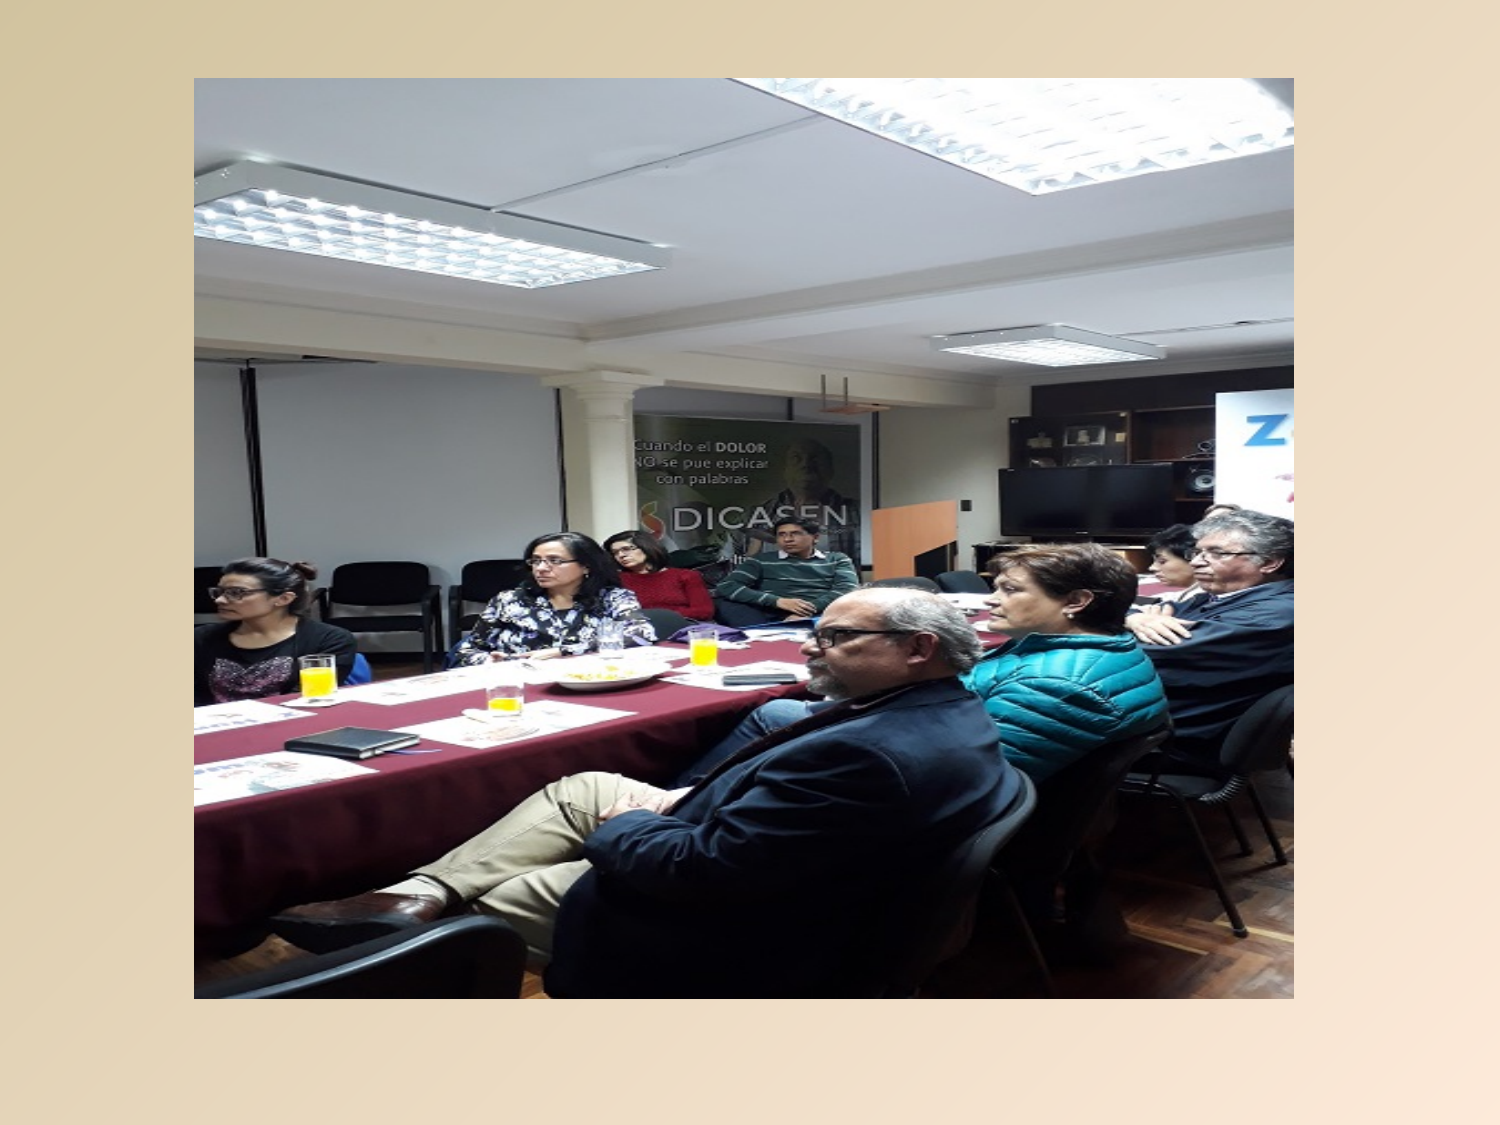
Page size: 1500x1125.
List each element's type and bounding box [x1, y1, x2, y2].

picture [194, 77, 1294, 1000]
